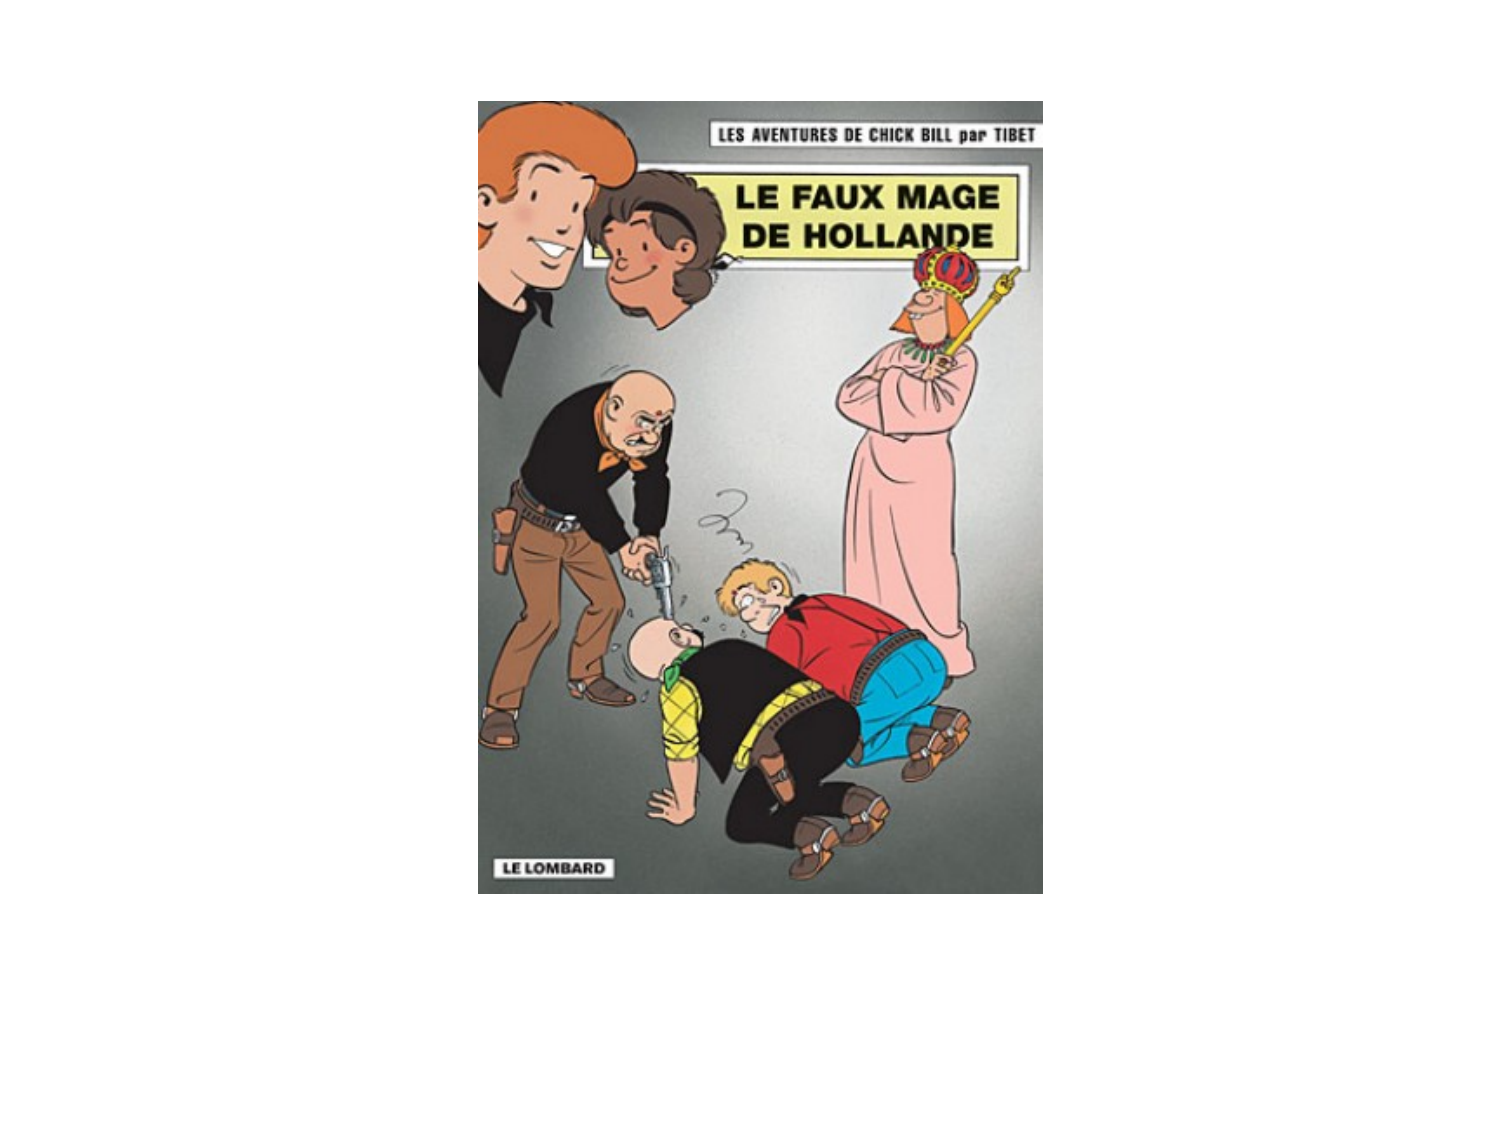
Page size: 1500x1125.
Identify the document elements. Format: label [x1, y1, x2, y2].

picture [477, 101, 1043, 894]
